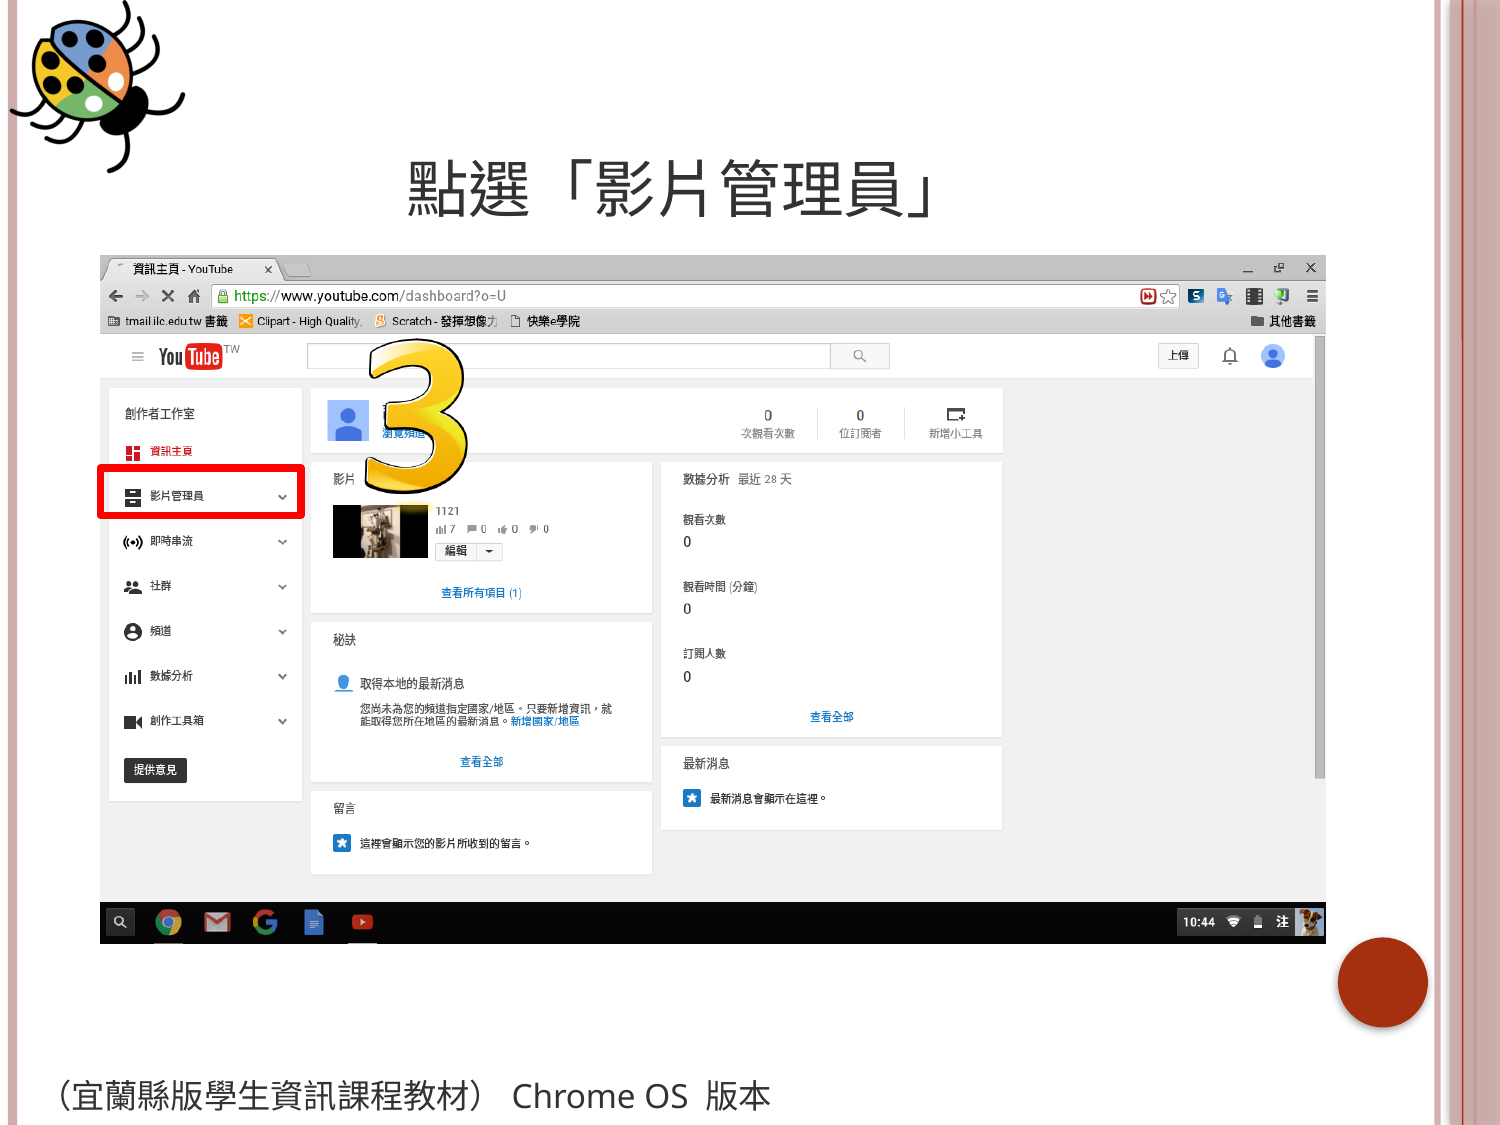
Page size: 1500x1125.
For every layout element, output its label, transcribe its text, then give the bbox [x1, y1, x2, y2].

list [99, 254, 1326, 945]
picture [363, 337, 469, 516]
footer （宜蘭縣版學生資訊課程教材）Chrome OS 版本 [23, 1065, 809, 1125]
title 點選「影片管理員」 [75, 45, 1300, 233]
picture [0, 0, 169, 176]
